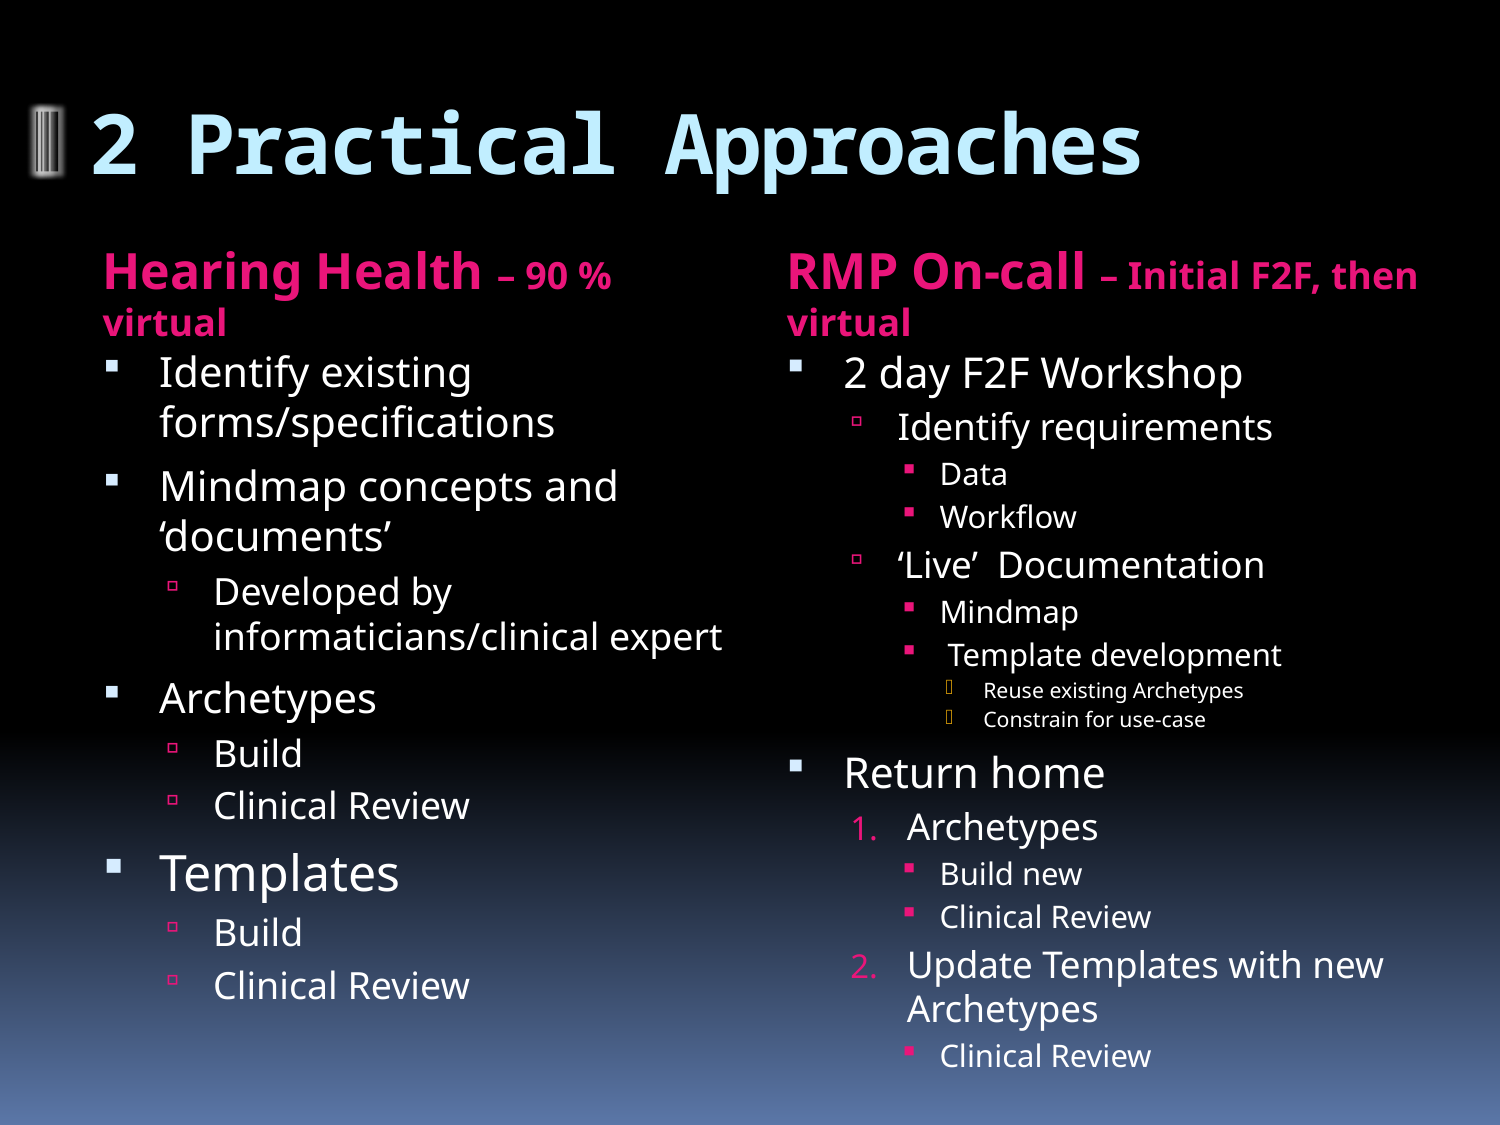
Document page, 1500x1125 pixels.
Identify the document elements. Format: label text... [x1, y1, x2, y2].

list Identify existing forms/specifications Mindmap concepts and ‘documents’ Developed by informaticians/clinical expert Archetypes Build Clinical Review Templates Build Clinical Review [76, 338, 740, 988]
title 2 Practical Approaches [75, 84, 1425, 235]
list 2 day F2F Workshop Identify requirements Data Workflow ‘Live’ Documentation Mindmap Template development Reuse existing Archetypes Constrain for use-case Return home Archetypes Build new Clinical Review Update Templates with new Archetypes Clinical Review [760, 338, 1424, 1083]
text_box RMP On-call – Initial F2F, then virtual [760, 231, 1500, 337]
text_box Hearing Health – 90 % virtual [76, 231, 740, 337]
